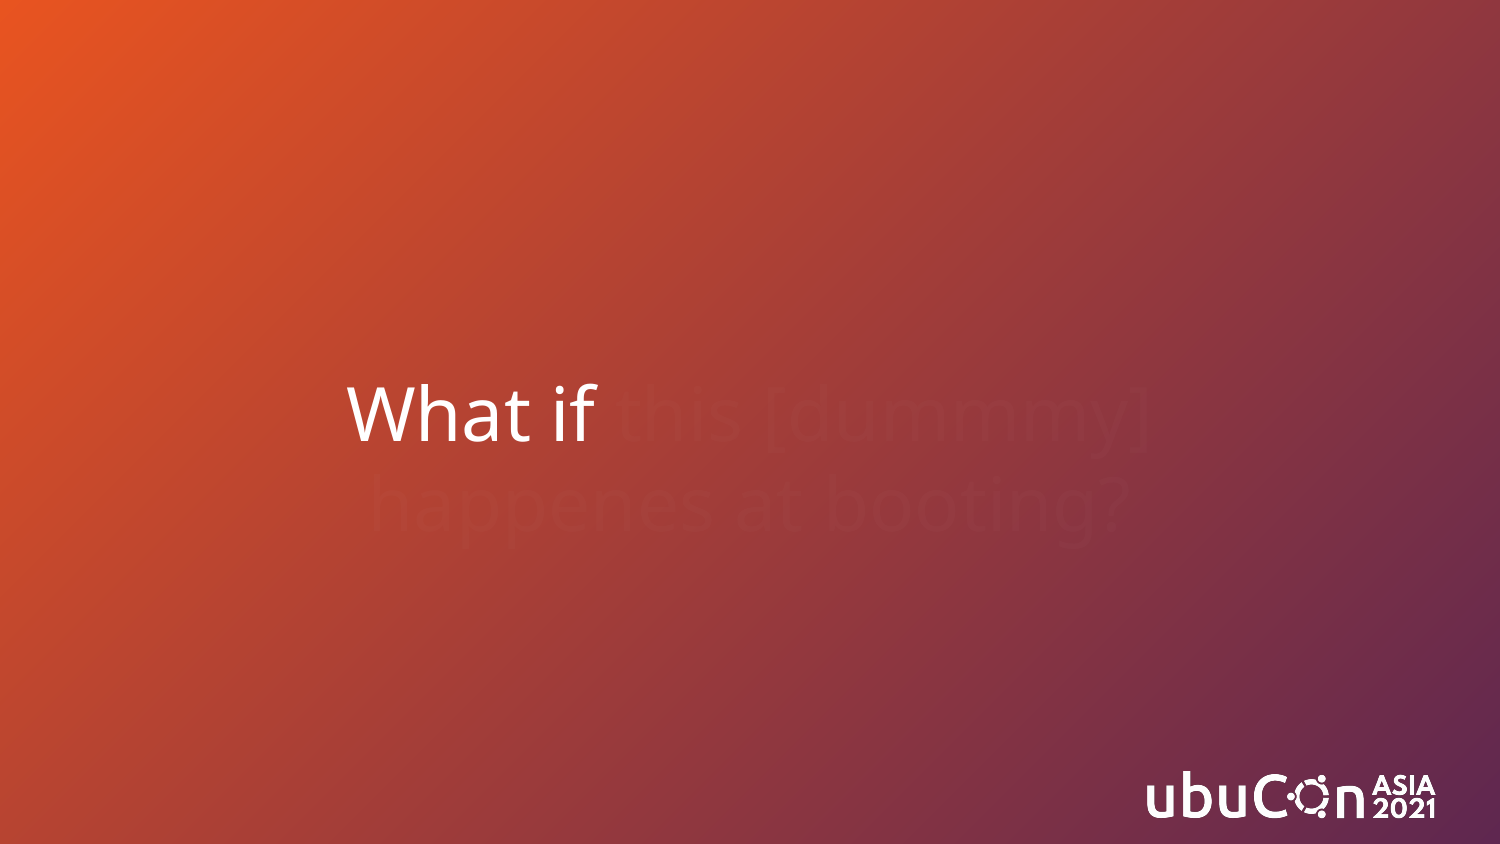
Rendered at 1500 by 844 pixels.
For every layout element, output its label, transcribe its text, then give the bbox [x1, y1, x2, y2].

title What if this [dummmy] happenes at booting? [51, 351, 1449, 622]
picture [1137, 771, 1450, 822]
